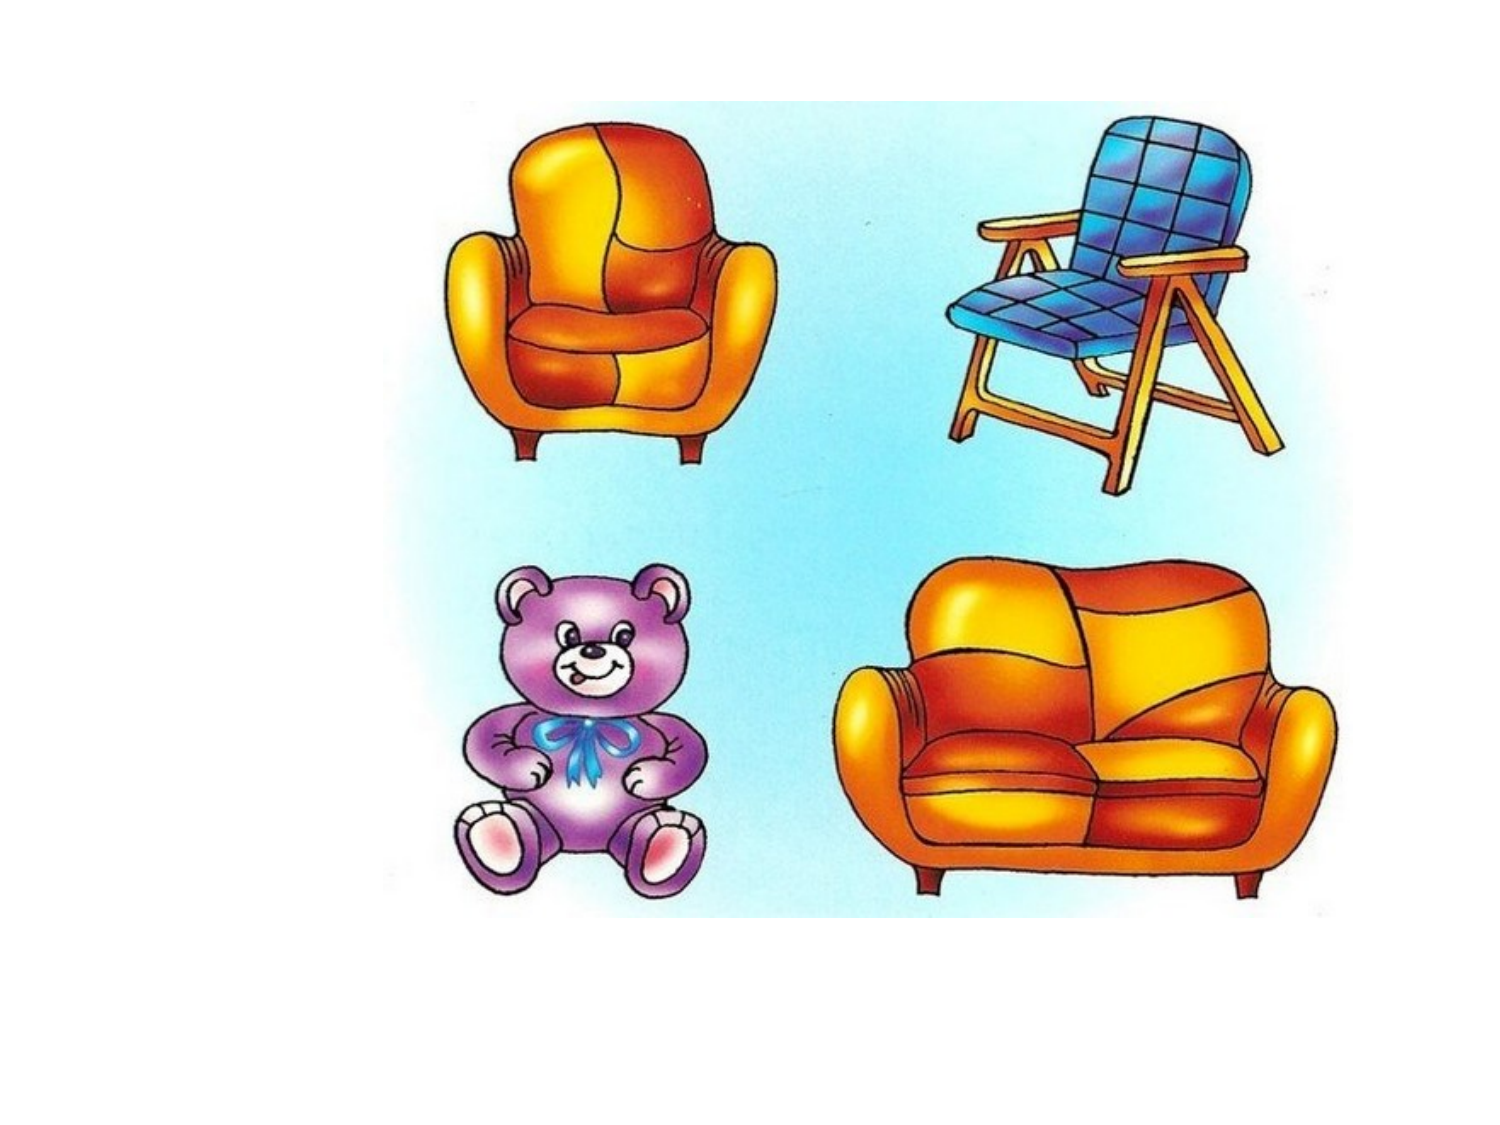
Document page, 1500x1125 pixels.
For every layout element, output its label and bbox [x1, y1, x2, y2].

picture [383, 101, 1353, 918]
